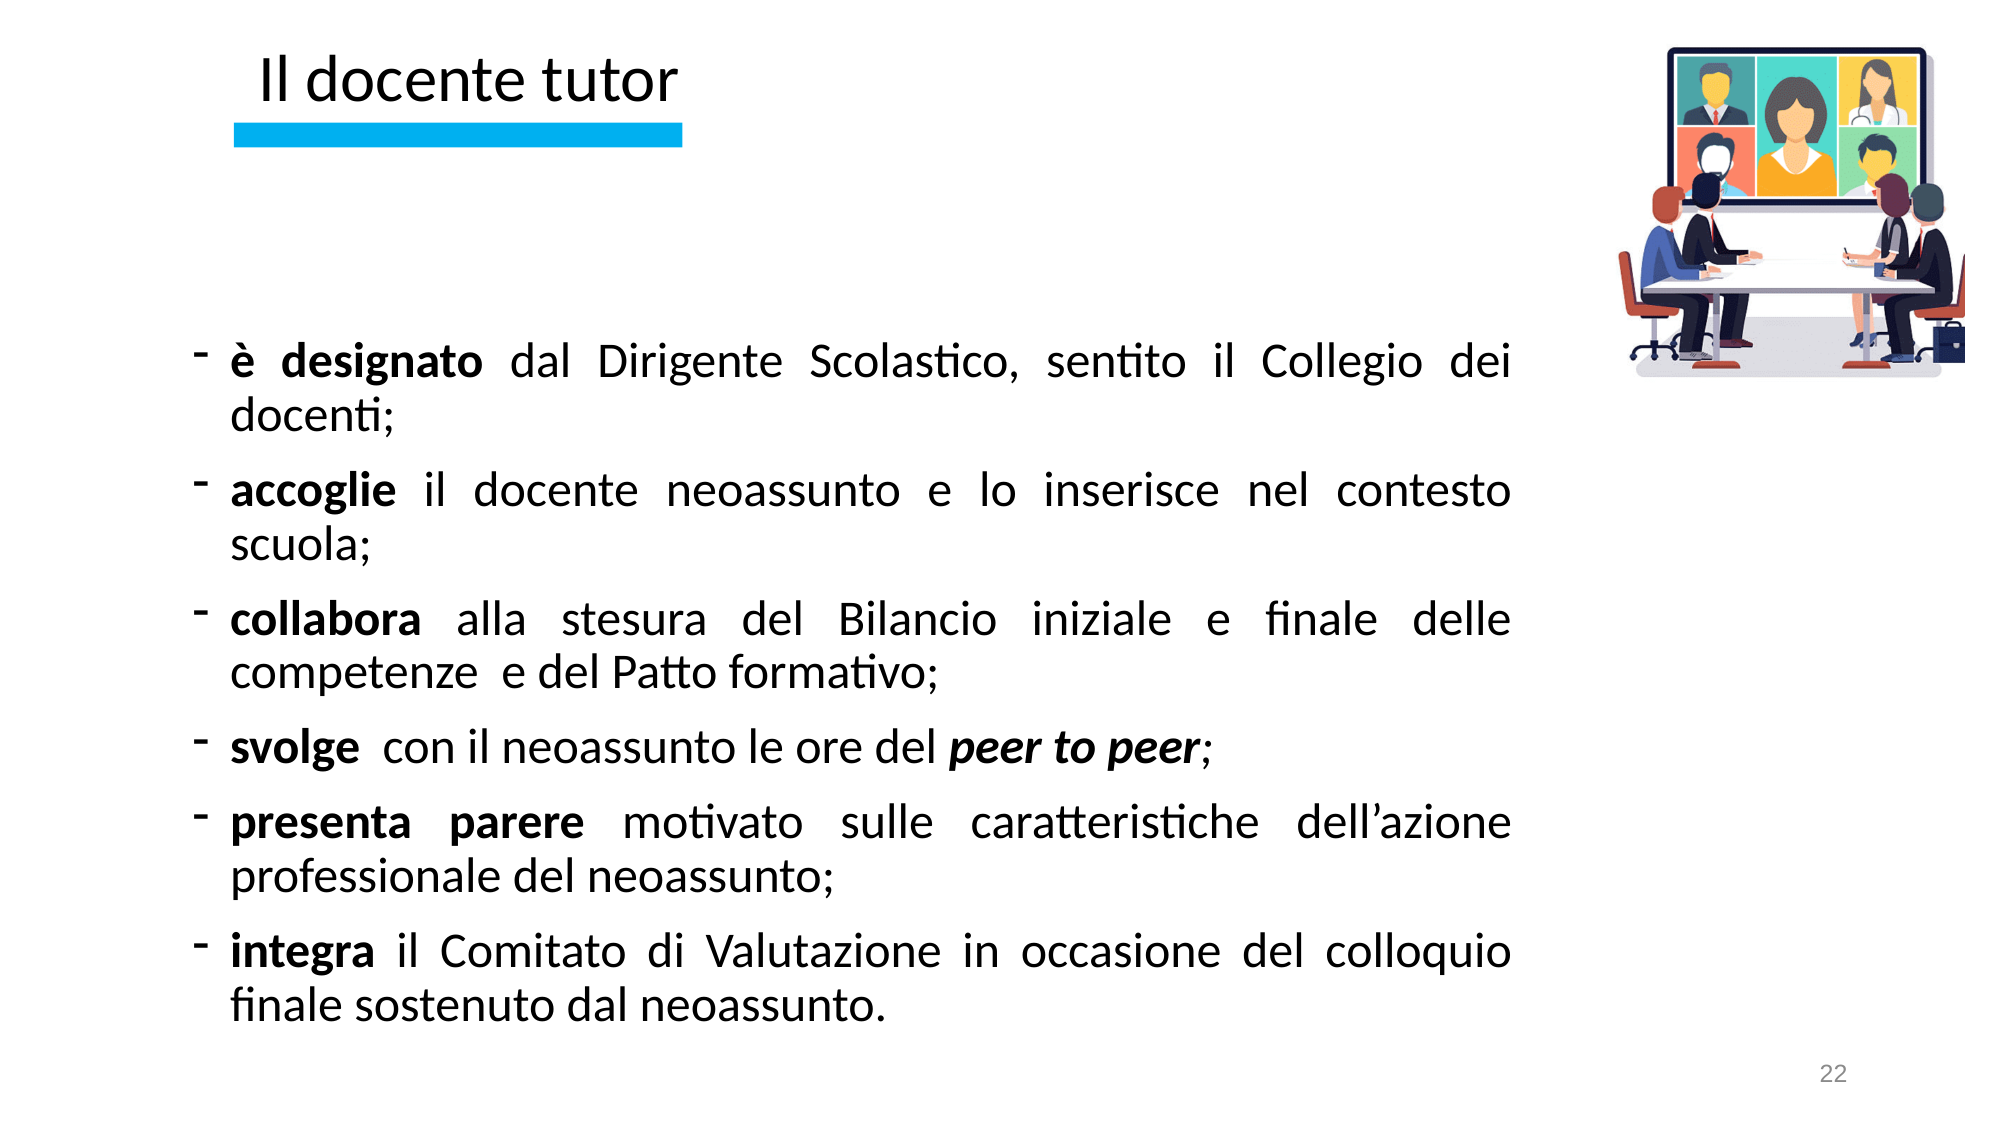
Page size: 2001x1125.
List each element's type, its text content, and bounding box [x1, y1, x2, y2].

list è designato dal Dirigente Scolastico, sentito il Collegio dei docenti; accoglie il docente neoassunto e lo inserisce nel contesto scuola; collabora alla stesura del Bilancio iniziale e finale delle competenze e del Patto formativo; svolge con il neoassunto le ore del peer to peer; presenta parere motivato sulle caratteristiche dell’azione professionale del neoassunto; integra il Comitato di Valutazione in occasione del colloquio finale sostenuto dal neoassunto. [177, 245, 1528, 1043]
text_box Il docente tutor [244, 0, 1647, 169]
text_box [233, 122, 683, 148]
picture [1602, 25, 1965, 383]
slide_number 22 [1412, 1042, 1863, 1103]
